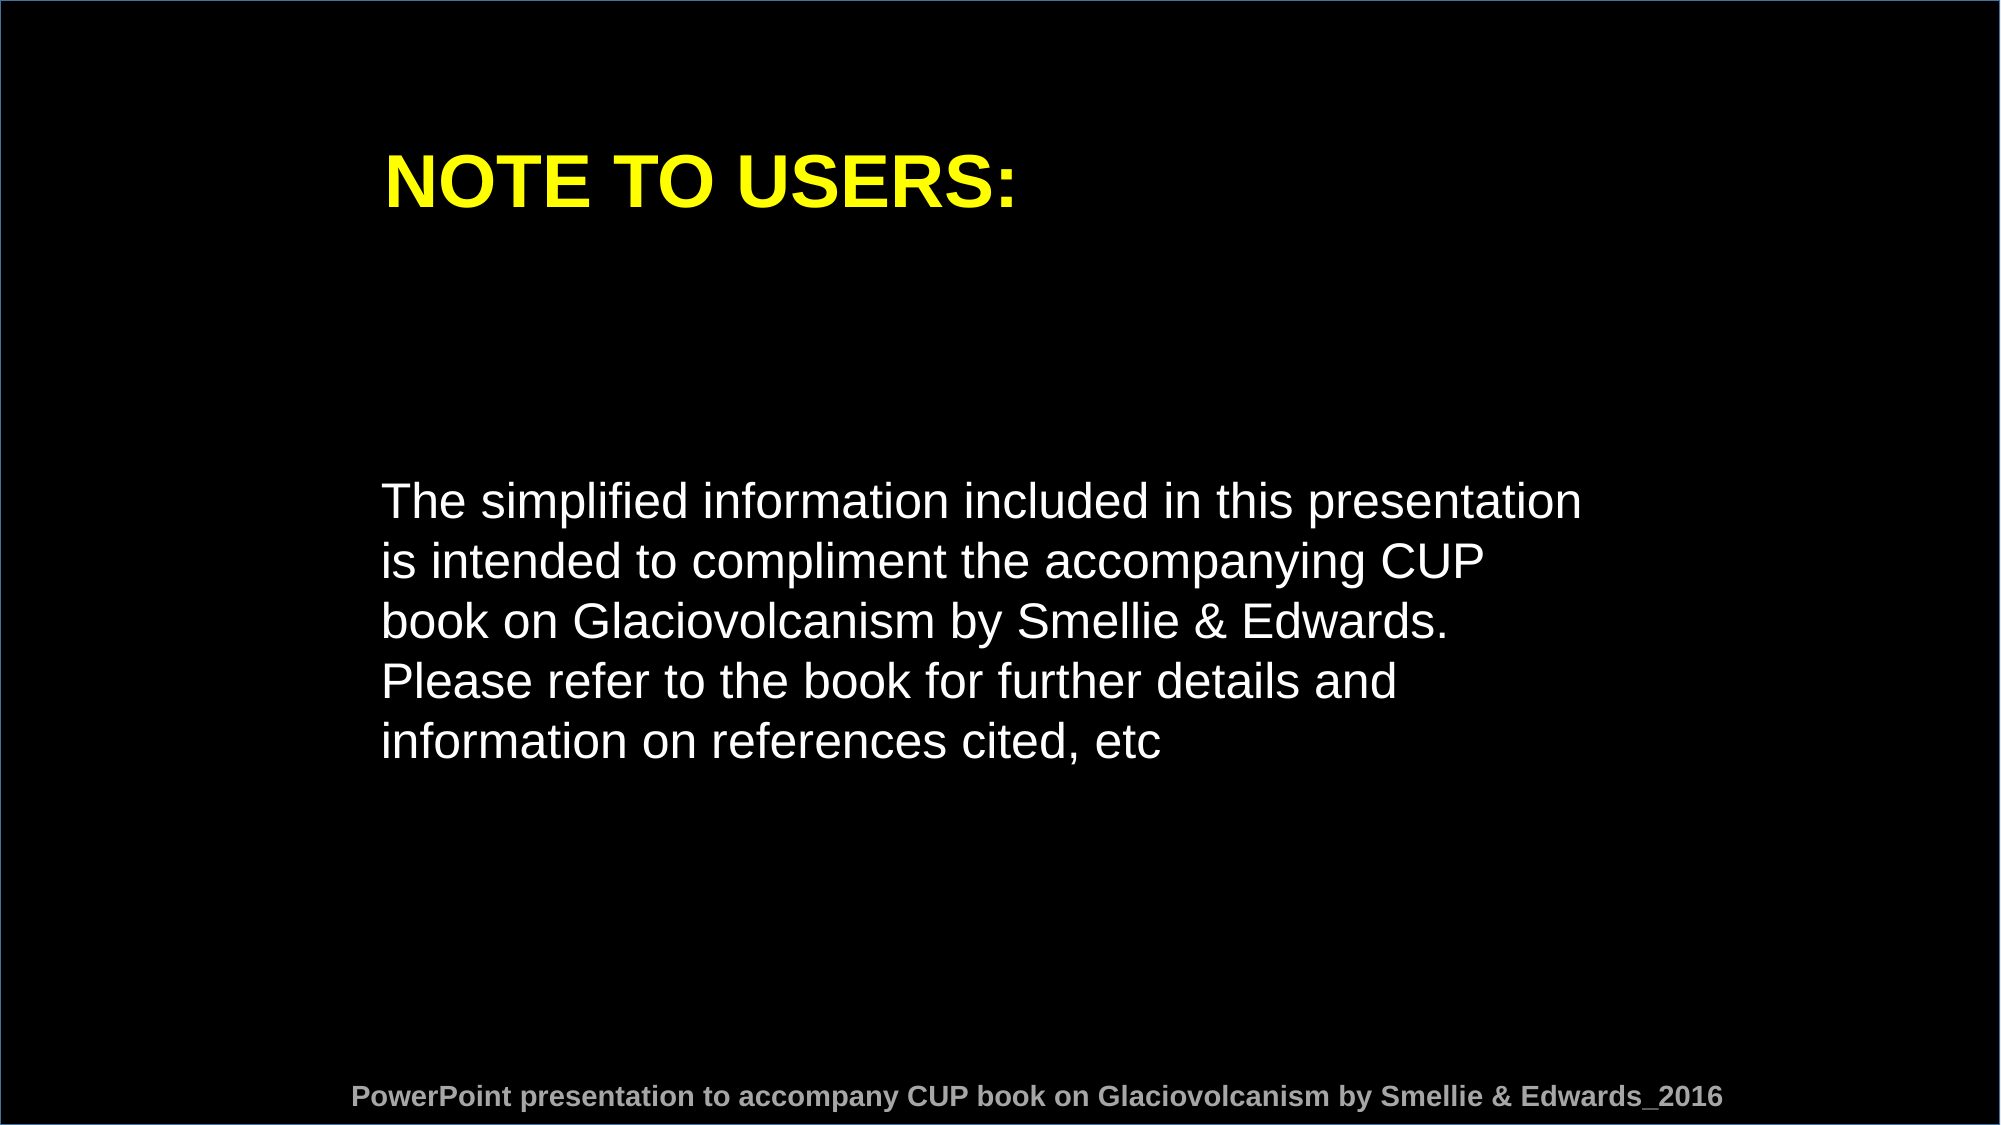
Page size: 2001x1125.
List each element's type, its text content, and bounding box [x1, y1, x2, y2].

text_box NOTE TO USERS: [369, 125, 1036, 231]
text_box The simplified information included in this presentation is intended to compliment the accompanying CUP book on Glaciovolcanism by Smellie & Edwards. Please refer to the book for further details and information on references cited, etc [366, 337, 1603, 899]
